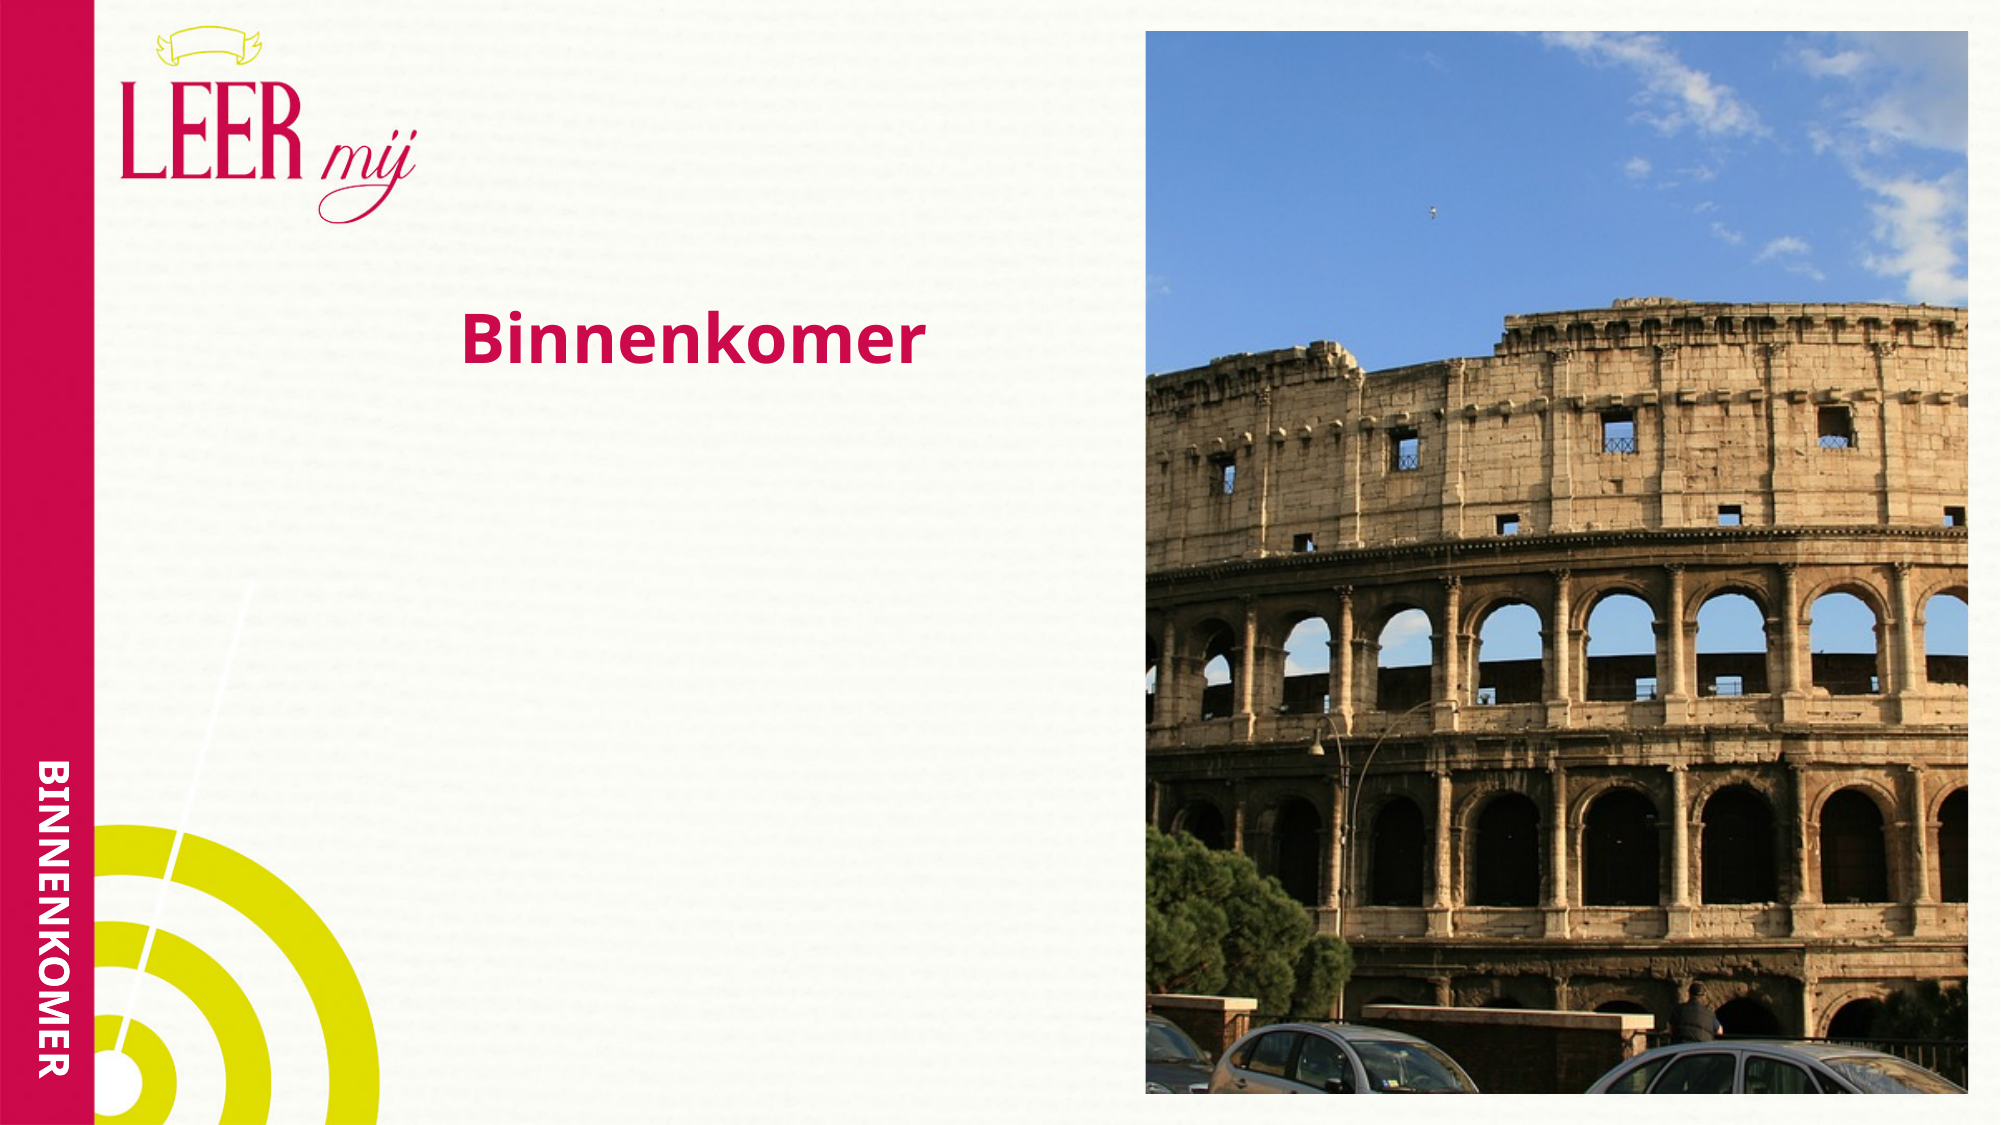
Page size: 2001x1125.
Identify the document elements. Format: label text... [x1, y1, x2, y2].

title Binnenkomer [444, 229, 1102, 386]
picture [0, 0, 2001, 1125]
